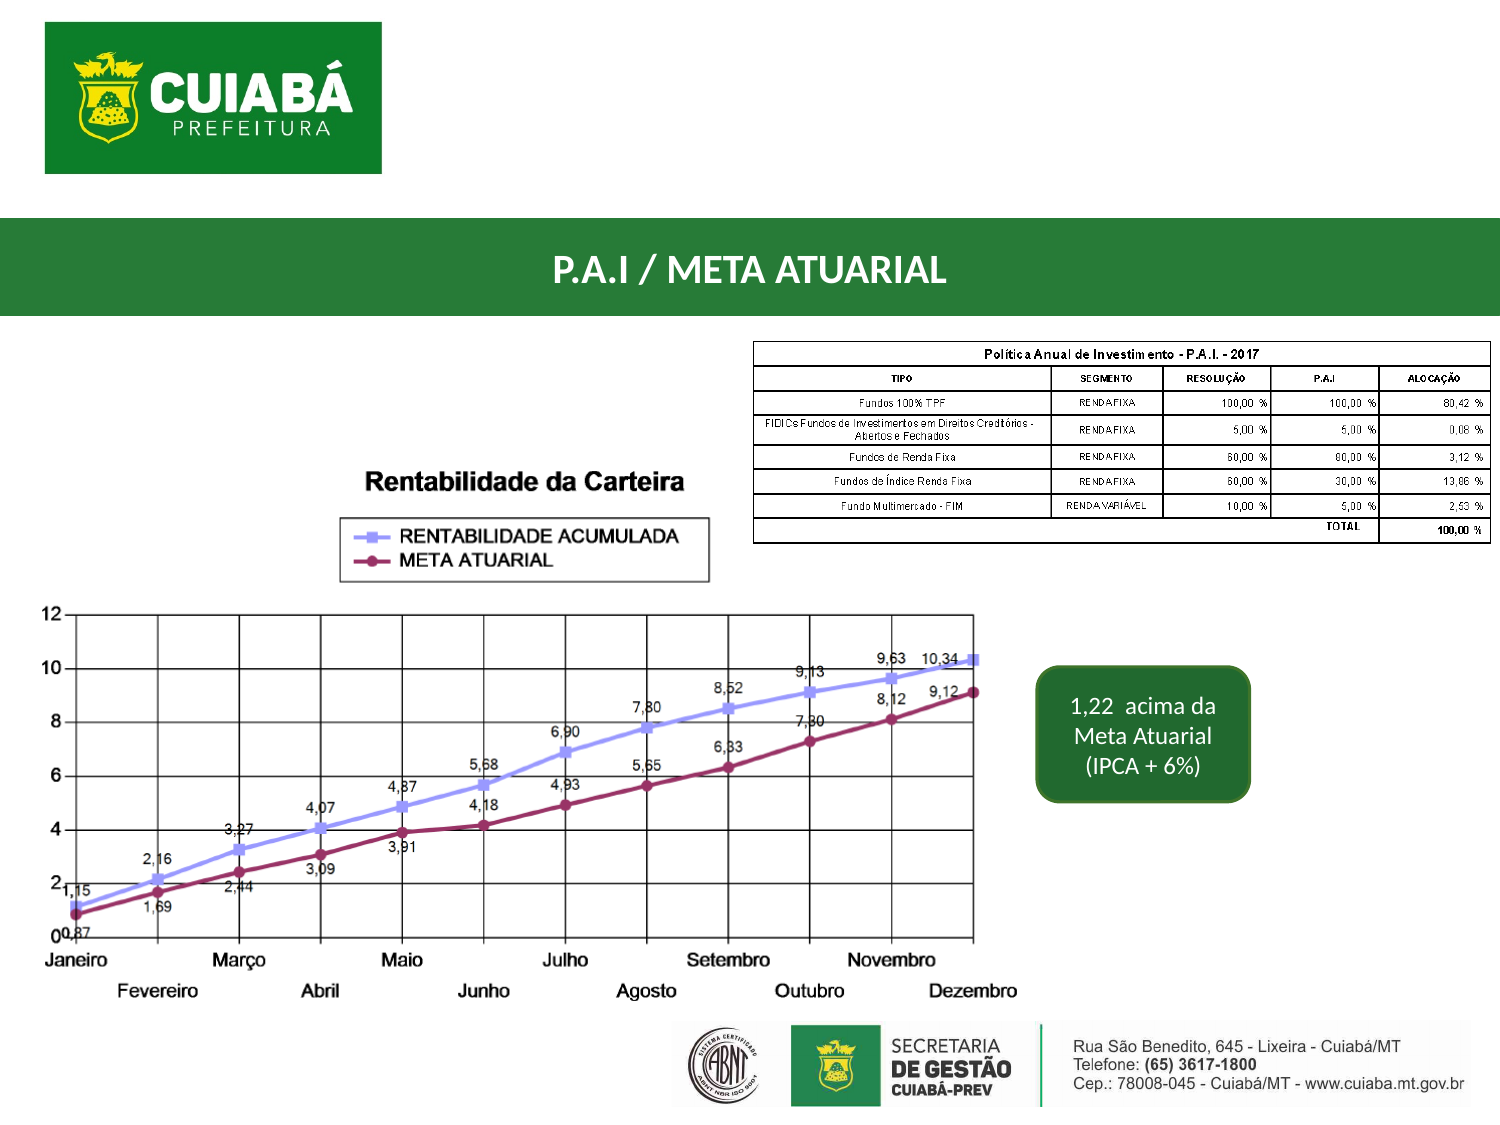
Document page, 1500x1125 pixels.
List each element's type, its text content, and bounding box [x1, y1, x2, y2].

text_box P.A.I / META ATUARIAL [0, 218, 1500, 316]
picture [8, 337, 1493, 1108]
text_box 1,22 acima da Meta Atuarial (IPCA + 6%) [1048, 665, 1252, 804]
picture [40, 18, 386, 177]
